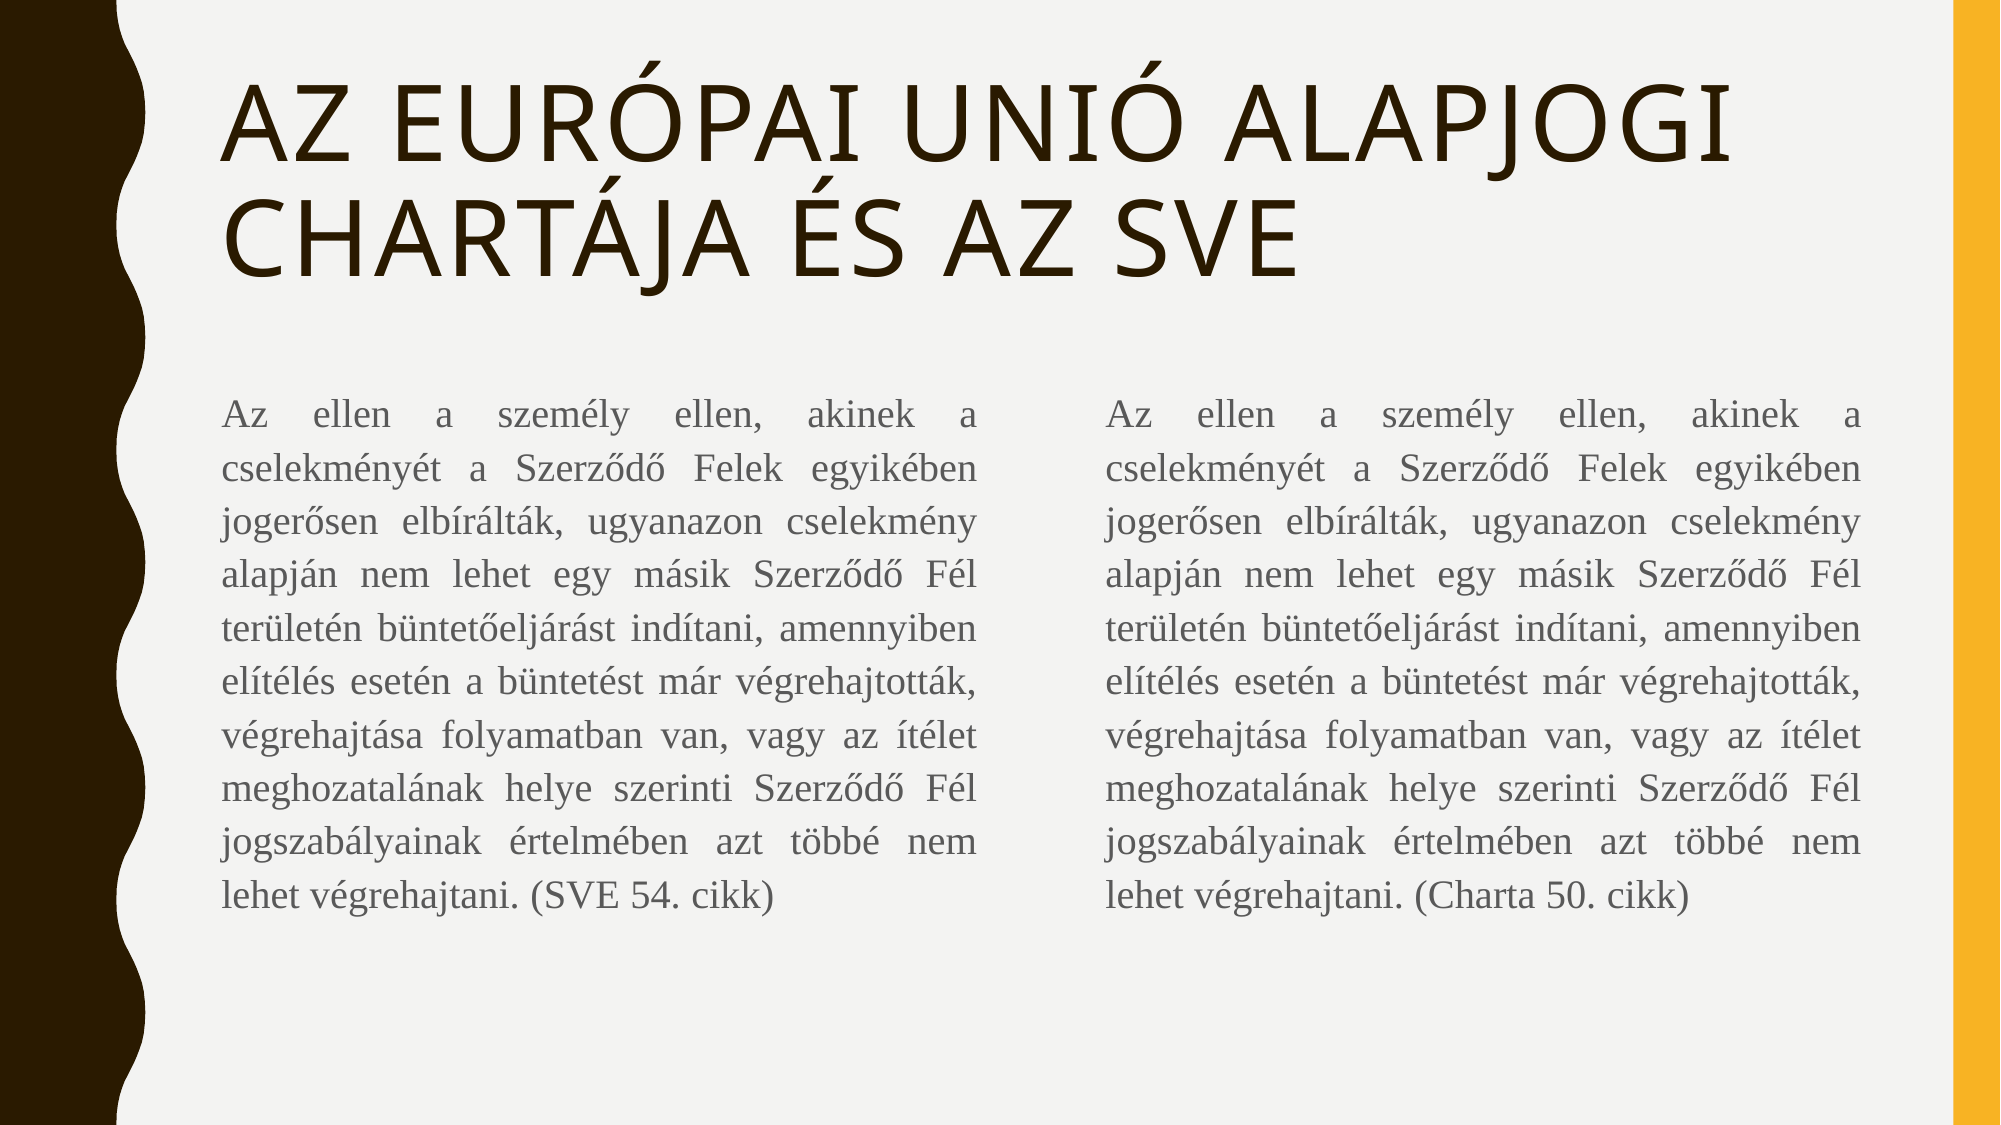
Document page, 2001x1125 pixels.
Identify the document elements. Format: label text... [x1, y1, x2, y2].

list Az ellen a személy ellen, akinek a cselekményét a Szerződő Felek egyikében jogerősen elbírálták, ugyanazon cselekmény alapján nem lehet egy másik Szerződő Fél területén büntetőeljárást indítani, amennyiben elítélés esetén a büntetést már végrehajtották, végrehajtása folyamatban van, vagy az ítélet meghozatalának helye szerinti Szerződő Fél jogszabályainak értelmében azt többé nem lehet végrehajtani. (Charta 50. cikk) [1090, 375, 1878, 969]
list Az ellen a személy ellen, akinek a cselekményét a Szerződő Felek egyikében jogerősen elbírálták, ugyanazon cselekmény alapján nem lehet egy másik Szerződő Fél területén büntetőeljárást indítani, amennyiben elítélés esetén a büntetést már végrehajtották, végrehajtása folyamatban van, vagy az ítélet meghozatalának helye szerinti Szerződő Fél jogszabályainak értelmében azt többé nem lehet végrehajtani. (SVE 54. cikk) [206, 375, 994, 969]
title Az európai unió Alapjogi chartája és az sve [205, 62, 1875, 308]
